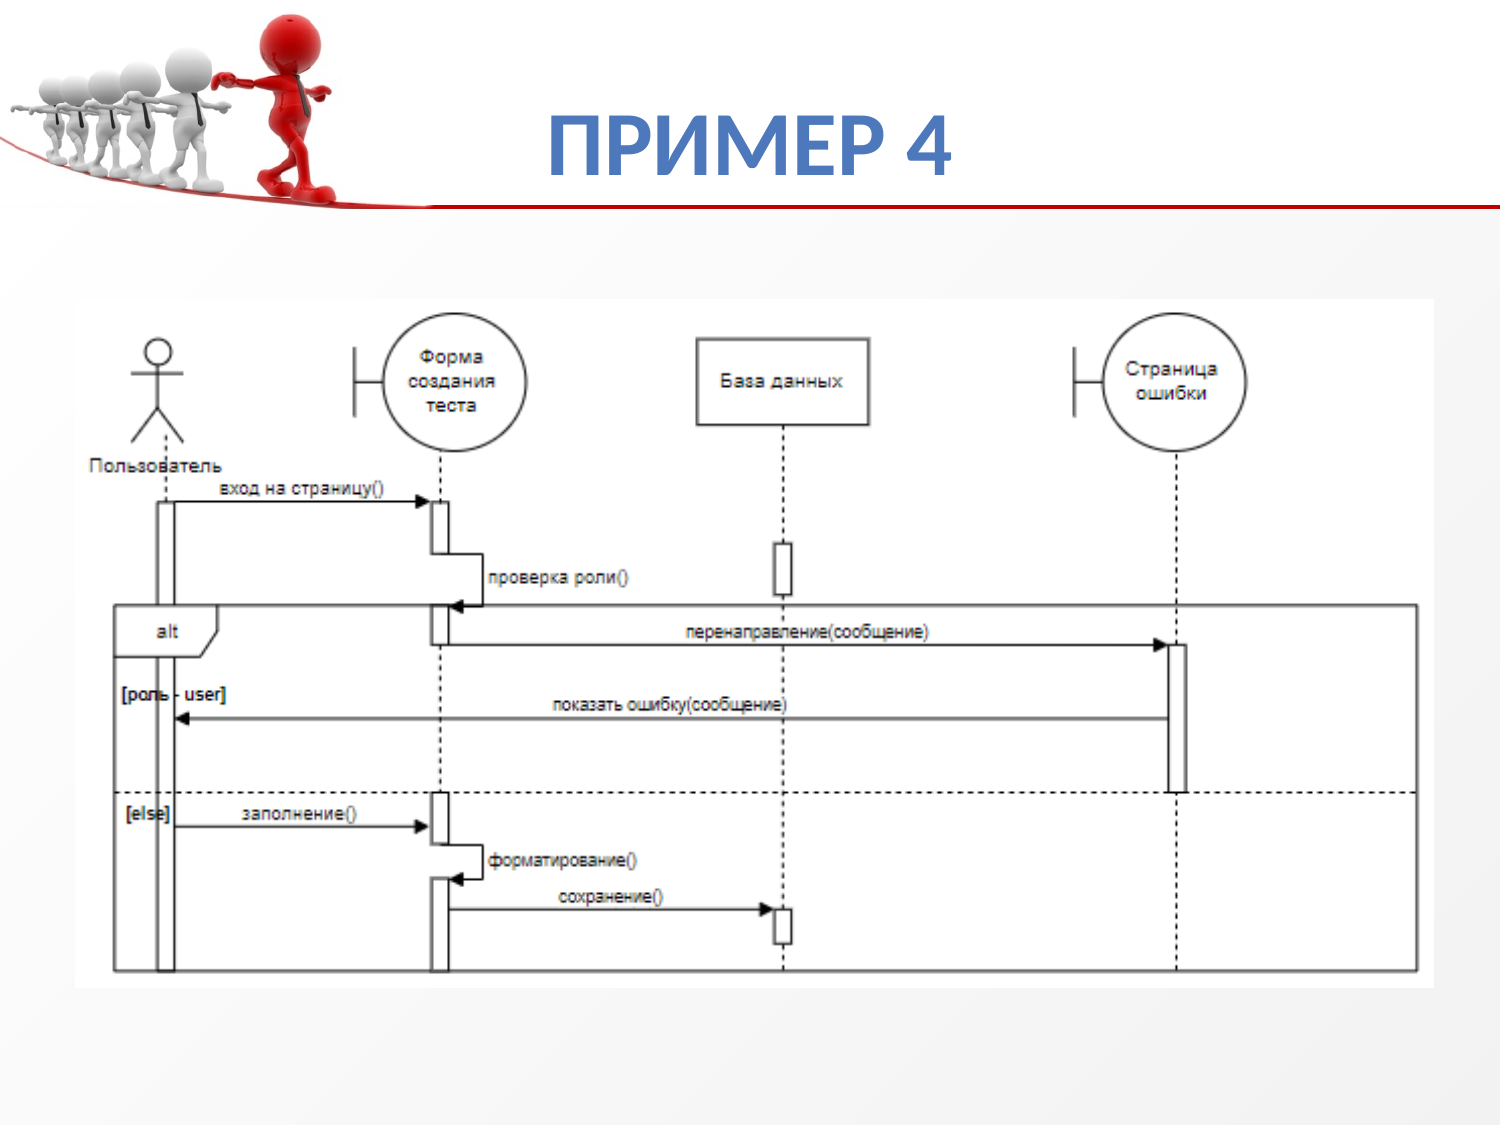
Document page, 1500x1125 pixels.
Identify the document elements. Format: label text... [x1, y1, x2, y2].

picture [0, 0, 437, 209]
title Пример 4 [75, 45, 1425, 233]
picture [74, 299, 1435, 988]
